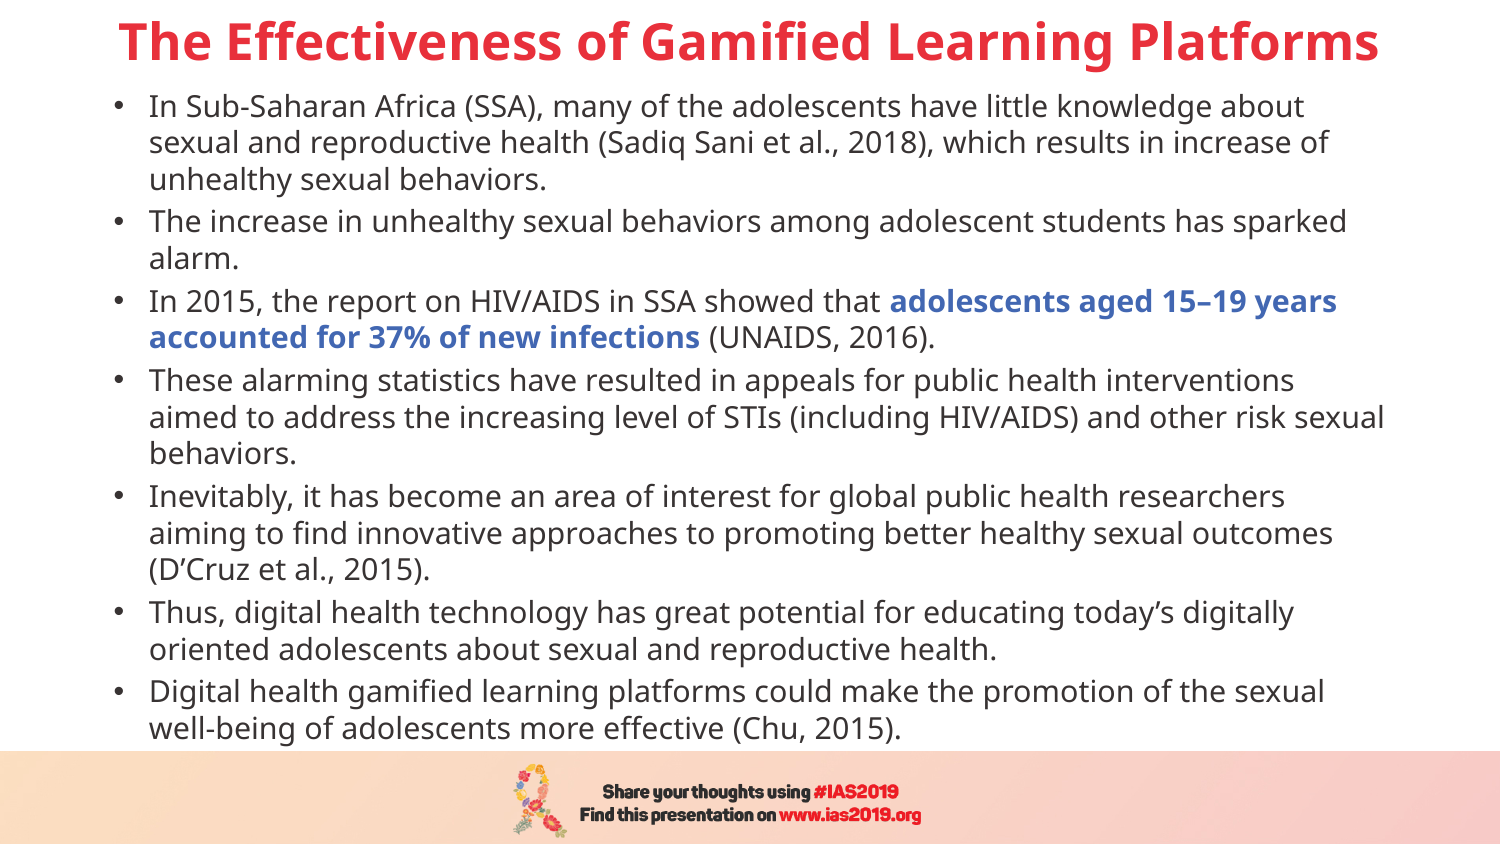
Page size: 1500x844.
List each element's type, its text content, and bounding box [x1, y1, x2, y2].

picture [0, 751, 1500, 844]
list In Sub-Saharan Africa (SSA), many of the adolescents have little knowledge about sexual and reproductive health (Sadiq Sani et al., 2018), which results in increase of unhealthy sexual behaviors. The increase in unhealthy sexual behaviors among adolescent students has sparked alarm. In 2015, the report on HIV/AIDS in SSA showed that adolescents aged 15–19 years accounted for 37% of new infections (UNAIDS, 2016). These alarming statistics have resulted in appeals for public health interventions aimed to address the increasing level of STIs (including HIV/AIDS) and other risk sexual behaviors. Inevitably, it has become an area of interest for global public health researchers aiming to find innovative approaches to promoting better healthy sexual outcomes (D’Cruz et al., 2015). Thus, digital health technology has great potential for educating today’s digitally oriented adolescents about sexual and reproductive health. Digital health gamified learning platforms could make the promotion of the sexual well-being of adolescents more effective (Chu, 2015). [98, 79, 1408, 754]
title The Effectiveness of Gamified Learning Platforms [75, 1, 1425, 79]
